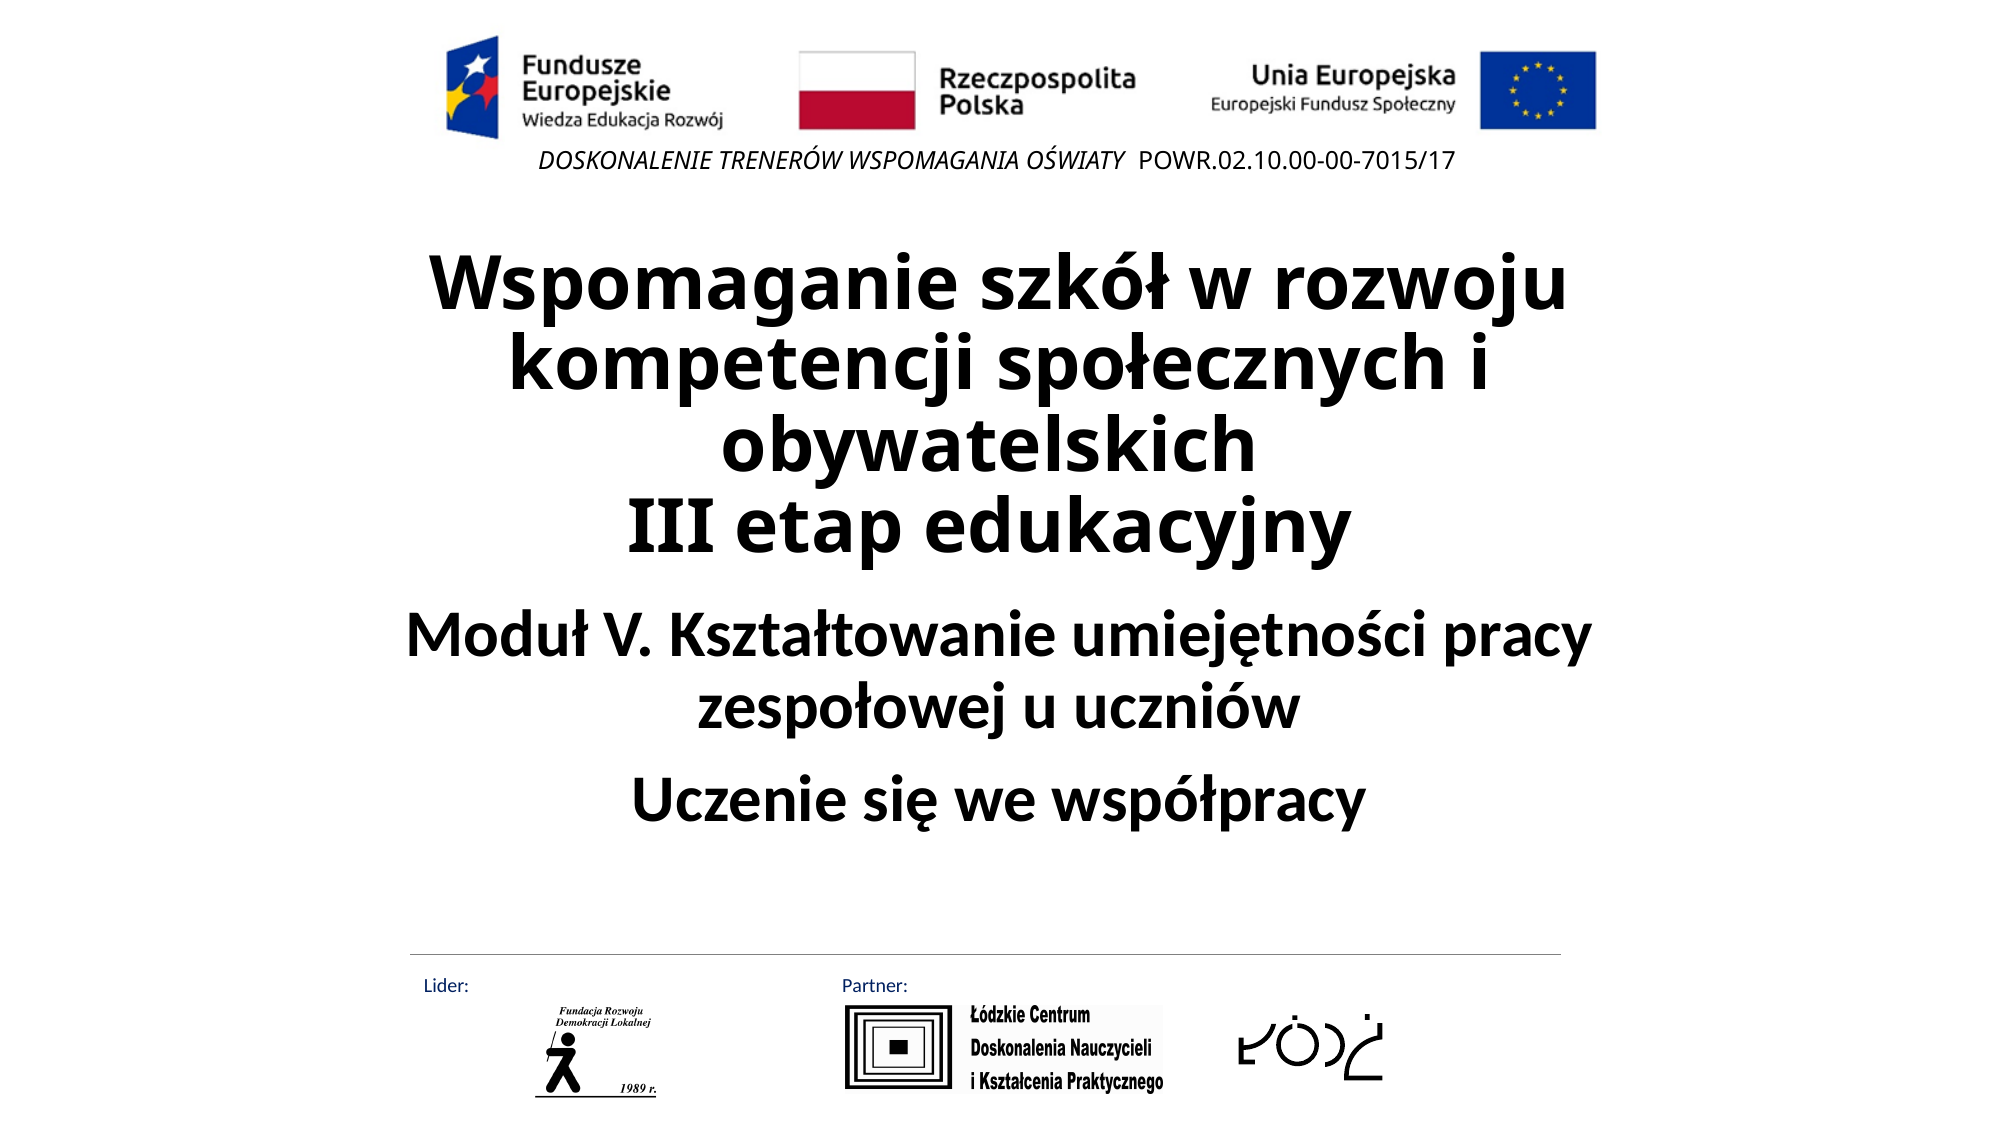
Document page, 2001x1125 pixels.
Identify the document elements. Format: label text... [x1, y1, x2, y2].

picture [421, 10, 1622, 165]
text_box DOSKONALENIE TRENERÓW WSPOMAGANIA OŚWIATY POWR.02.10.00-00-7015/17 [137, 0, 1857, 183]
title Wspomaganie szkół w rozwoju kompetencji społecznych i obywatelskich III etap edukacyjny [249, 184, 1750, 576]
picture [384, 953, 1587, 1125]
subtitle Moduł V. Kształtowanie umiejętności pracy zespołowej u uczniów Uczenie się we współpracy [249, 590, 1750, 863]
